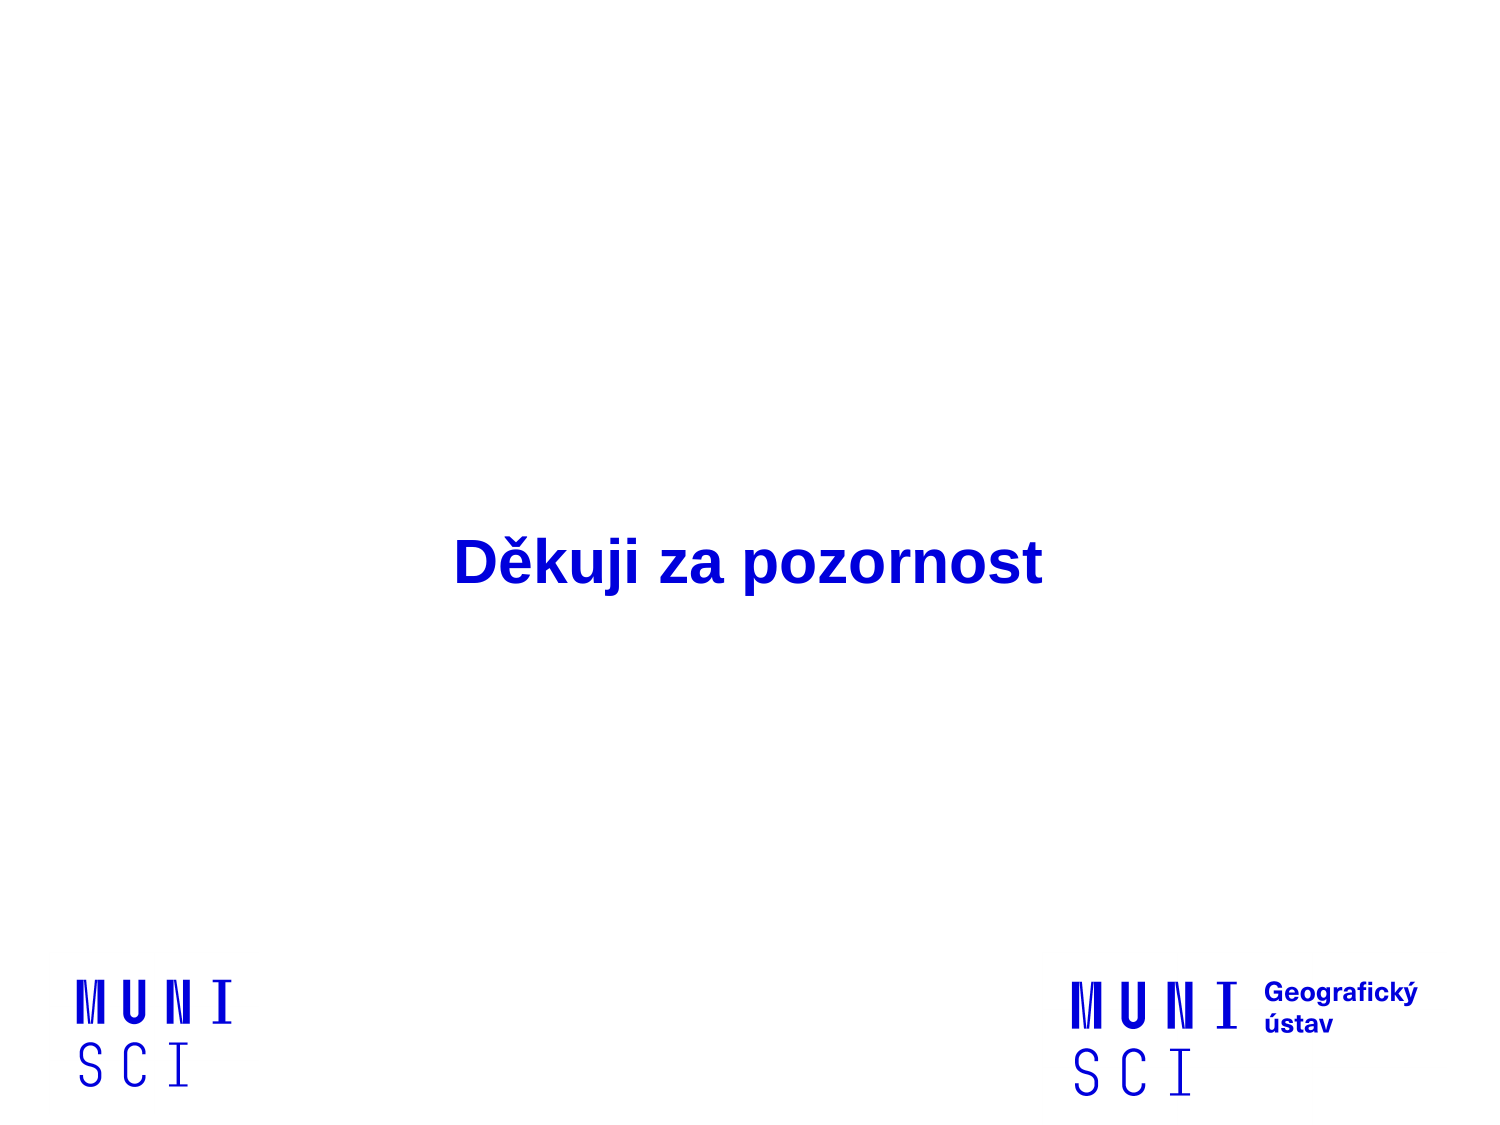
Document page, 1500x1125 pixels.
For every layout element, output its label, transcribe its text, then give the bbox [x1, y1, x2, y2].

text_box Děkuji za pozornost [453, 533, 1047, 592]
picture [1042, 952, 1447, 1125]
picture [48, 952, 259, 1114]
